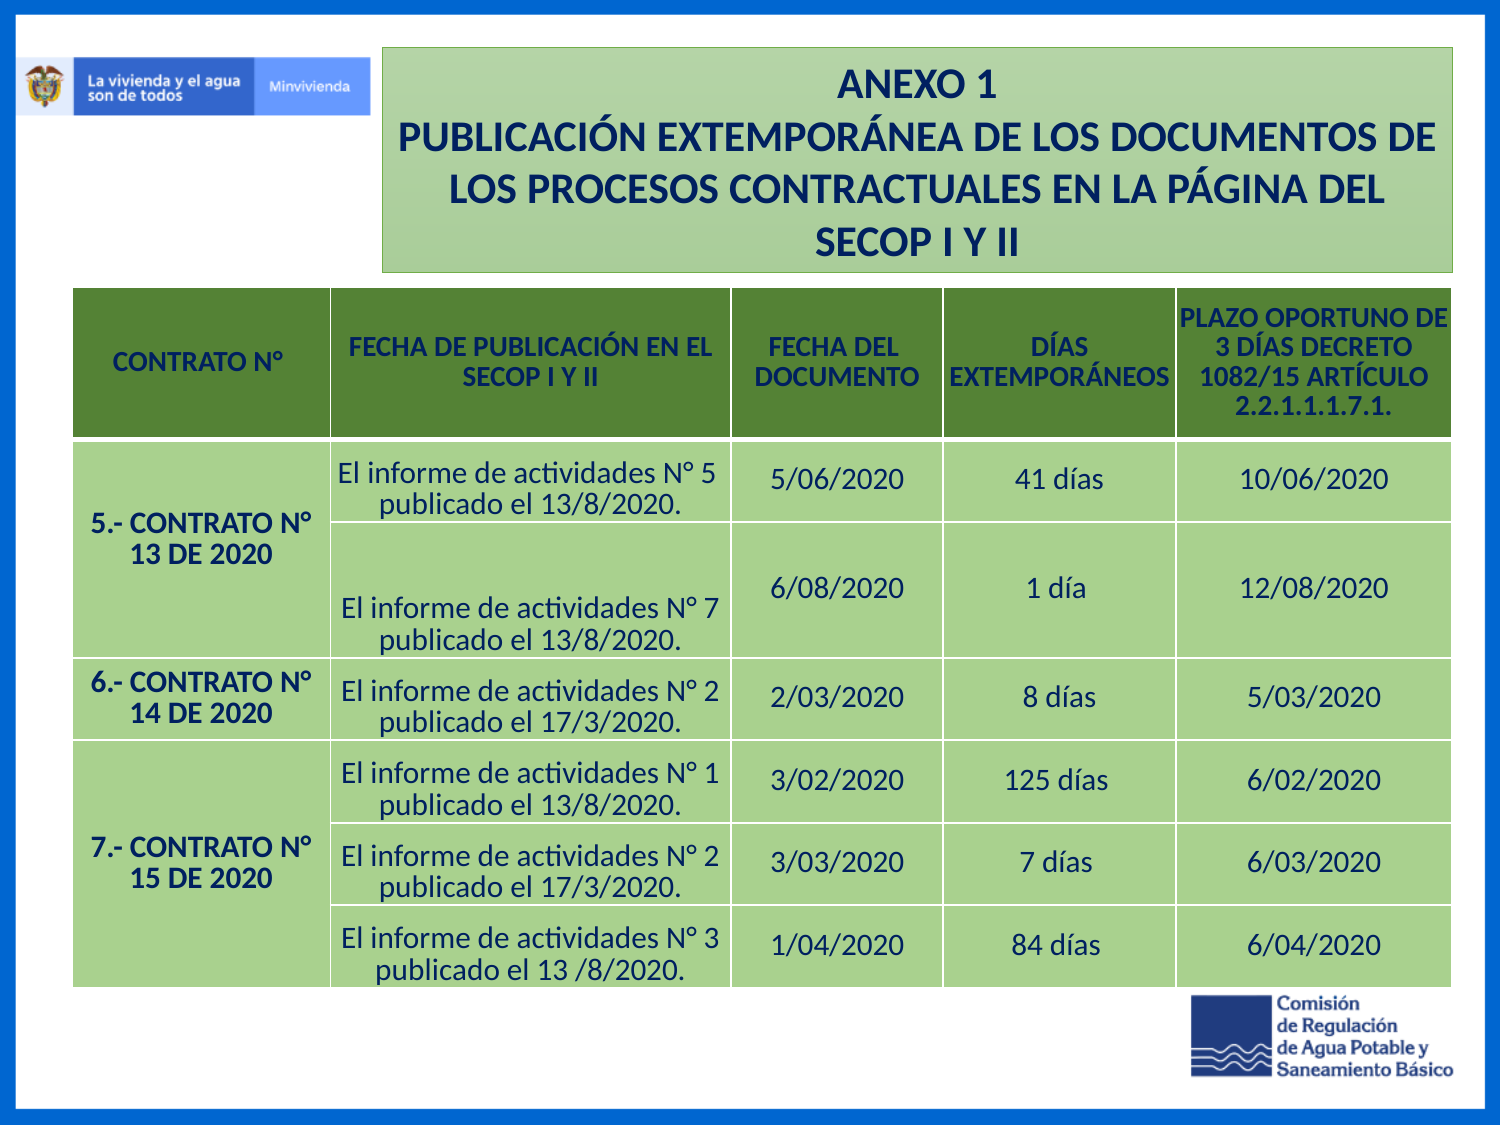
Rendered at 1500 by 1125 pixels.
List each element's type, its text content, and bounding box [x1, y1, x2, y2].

table_header DÍAS EXTEMPORÁNEOS [944, 288, 1175, 437]
table_cell 41 días [944, 442, 1175, 521]
table_header PLAZO OPORTUNO DE 3 DÍAS DECRETO 1082/15 ARTÍCULO 2.2.1.1.1.7.1. [1177, 288, 1451, 437]
table_cell 2/03/2020 [732, 659, 942, 739]
table_cell 6.- CONTRATO N° 14 DE 2020 [73, 659, 330, 739]
table_cell El informe de actividades N° 2 publicado el 17/3/2020. [331, 824, 730, 904]
table_cell 3/02/2020 [732, 741, 942, 822]
table_cell El informe de actividades N° 5 publicado el 13/8/2020. [331, 442, 730, 521]
table_cell 5.- CONTRATO N° 13 DE 2020 [73, 442, 330, 657]
table_cell 6/04/2020 [1177, 906, 1451, 987]
table_header FECHA DE PUBLICACIÓN EN EL SECOP I Y II [331, 288, 730, 437]
text_box ANEXO 1 PUBLICACIÓN EXTEMPORÁNEA DE LOS DOCUMENTOS DE LOS PROCESOS CONTRACTUALES EN LA PÁGINA DEL SECOP I Y II [382, 47, 1453, 273]
table_cell 84 días [944, 906, 1175, 987]
table_cell El informe de actividades N° 3 publicado el 13 /8/2020. [331, 906, 730, 987]
table_cell 10/06/2020 [1177, 442, 1451, 521]
table_header CONTRATO N° [73, 288, 330, 437]
table_cell 7 días [944, 824, 1175, 904]
table_cell 8 días [944, 659, 1175, 739]
table_cell 6/02/2020 [1177, 741, 1451, 822]
picture [0, 0, 1500, 1125]
table_cell El informe de actividades N° 2 publicado el 17/3/2020. [331, 659, 730, 739]
table_cell 6/08/2020 [732, 523, 942, 657]
table_cell 5/03/2020 [1177, 659, 1451, 739]
table_cell 1/04/2020 [732, 906, 942, 987]
table_cell 125 días [944, 741, 1175, 822]
table_cell El informe de actividades N° 7 publicado el 13/8/2020. [331, 523, 730, 657]
table_cell El informe de actividades N° 1 publicado el 13/8/2020. [331, 741, 730, 822]
table_cell 3/03/2020 [732, 824, 942, 904]
table_cell 1 día [944, 523, 1175, 657]
table_cell 6/03/2020 [1177, 824, 1451, 904]
table_cell 5/06/2020 [732, 442, 942, 521]
table_cell 12/08/2020 [1177, 523, 1451, 657]
table_cell 7.- CONTRATO N° 15 DE 2020 [73, 741, 330, 987]
table_header FECHA DEL DOCUMENTO [732, 288, 942, 437]
